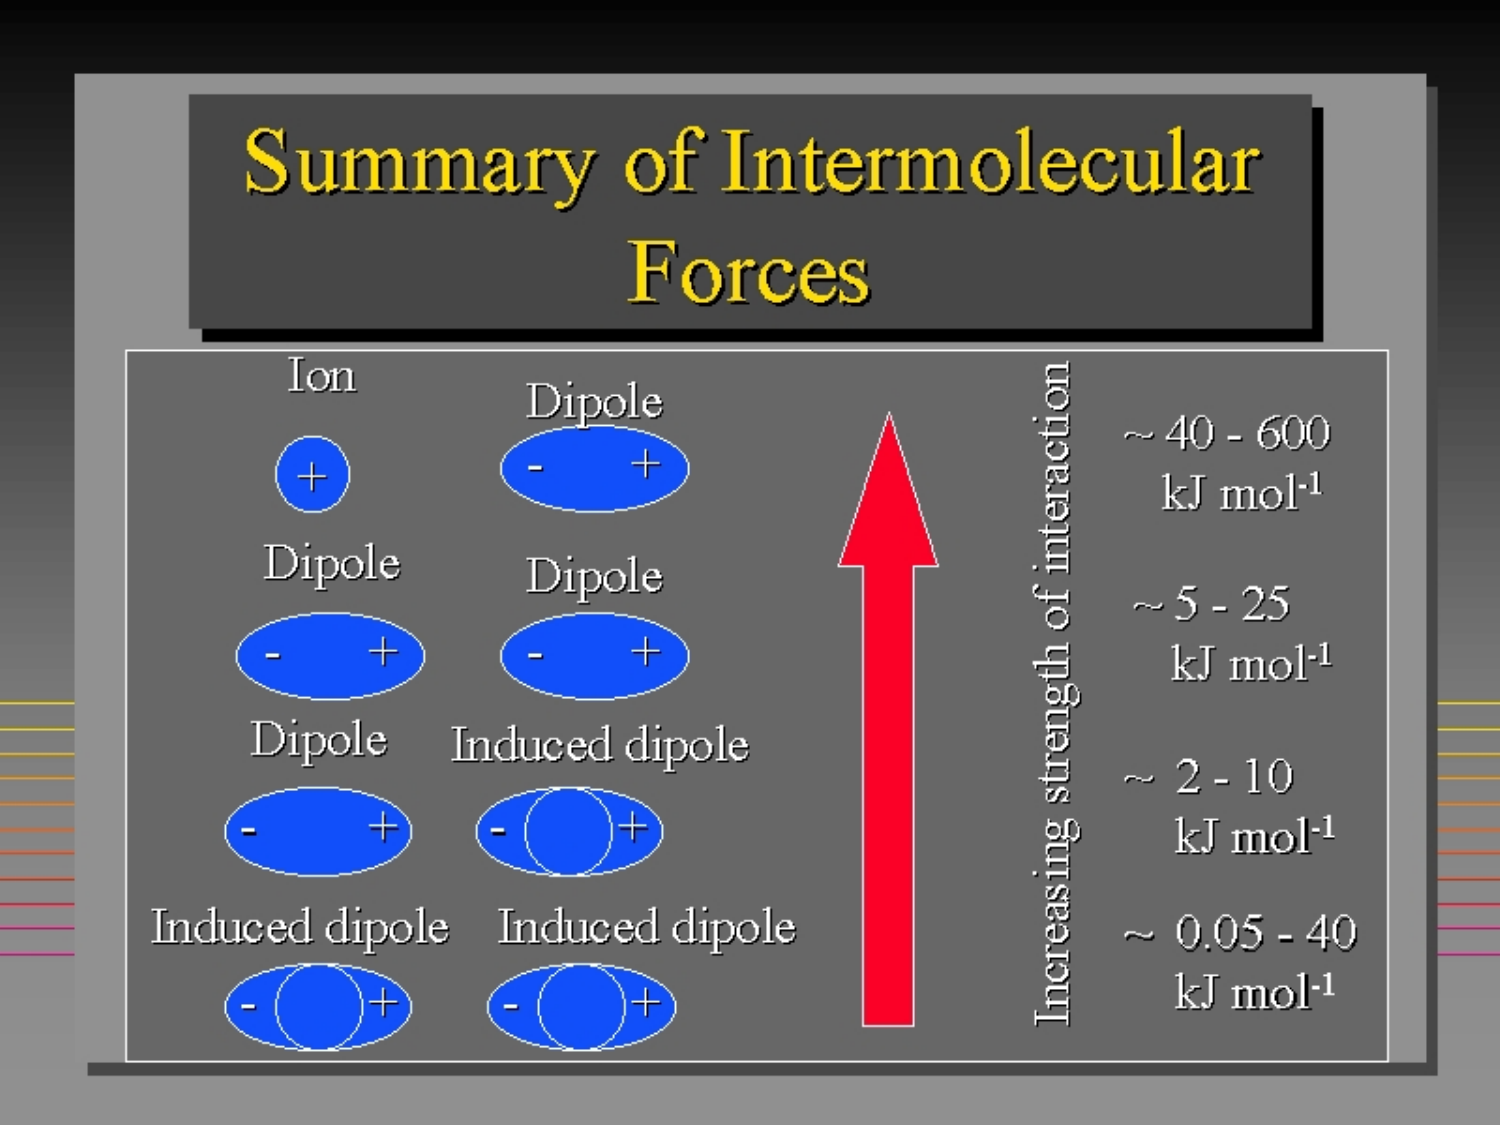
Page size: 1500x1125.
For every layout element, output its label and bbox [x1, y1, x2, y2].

list [0, 0, 1500, 1125]
